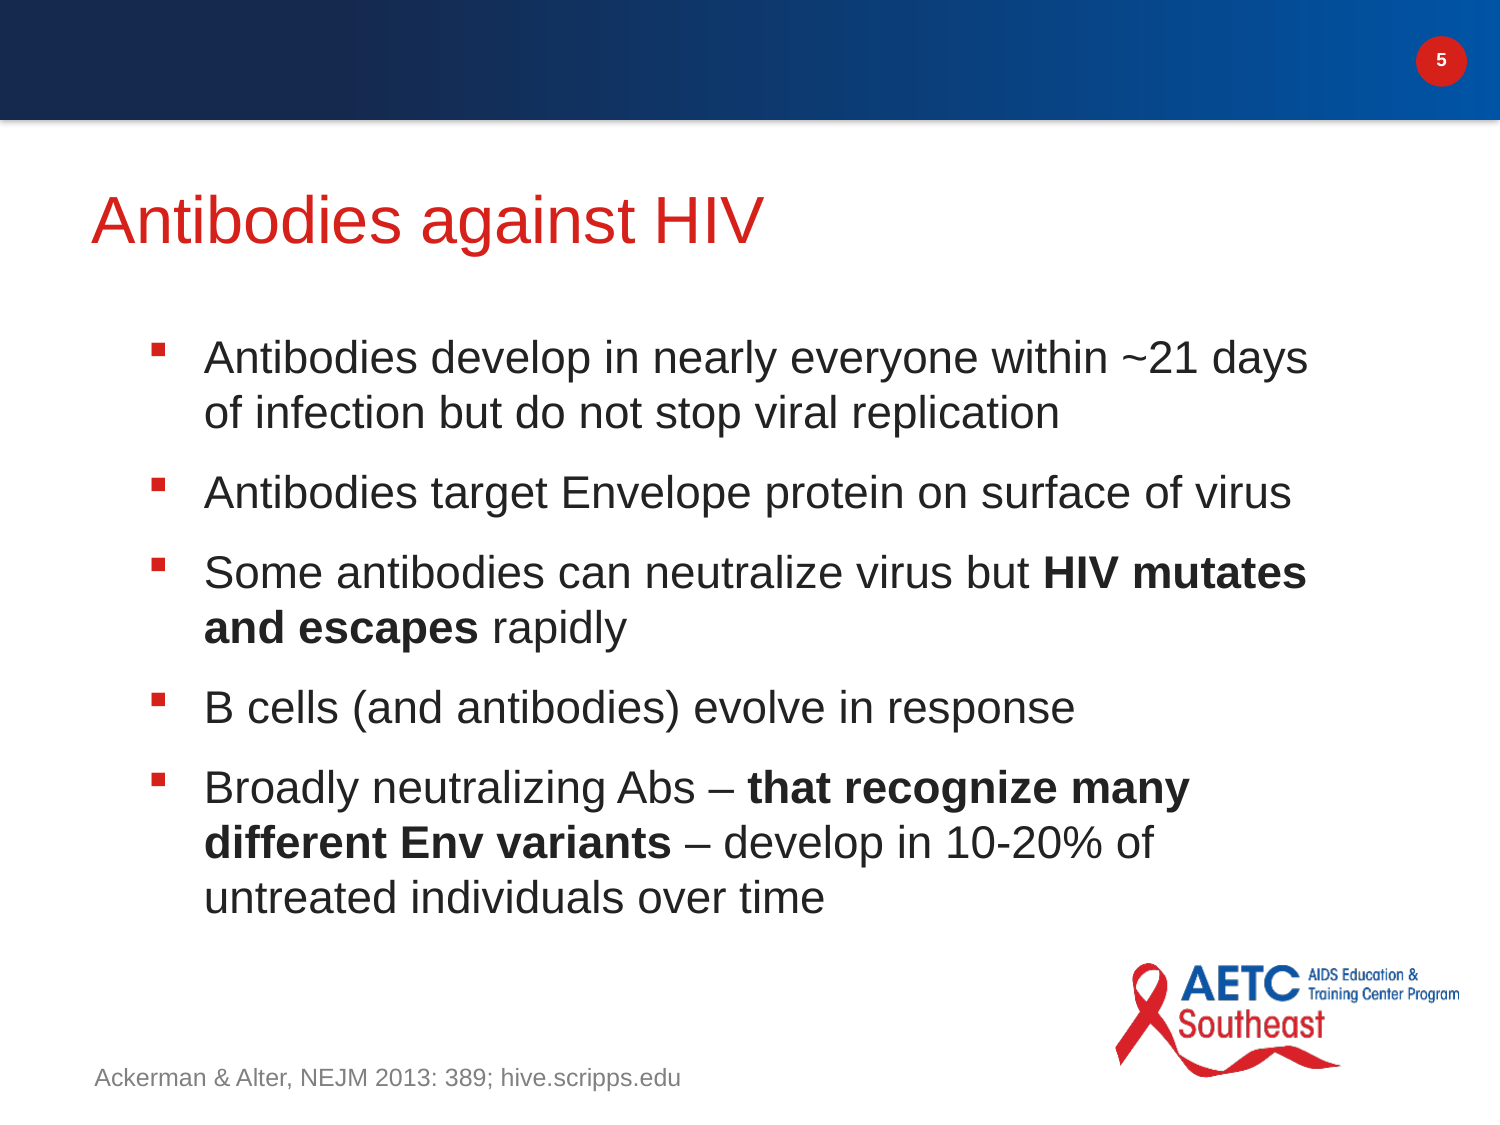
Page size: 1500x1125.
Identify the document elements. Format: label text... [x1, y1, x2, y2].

title Antibodies against HIV [76, 169, 1371, 276]
text_box Ackerman & Alter, NEJM 2013: 389; hive.scripps.edu [79, 1054, 698, 1099]
picture [1107, 941, 1467, 1089]
list Antibodies develop in nearly everyone within ~21 days of infection but do not stop viral replication Antibodies target Envelope protein on surface of virus Some antibodies can neutralize virus but HIV mutates and escapes rapidly B cells (and antibodies) evolve in response Broadly neutralizing Abs – that recognize many different Env variants – develop in 10-20% of untreated individuals over time [76, 320, 1371, 903]
